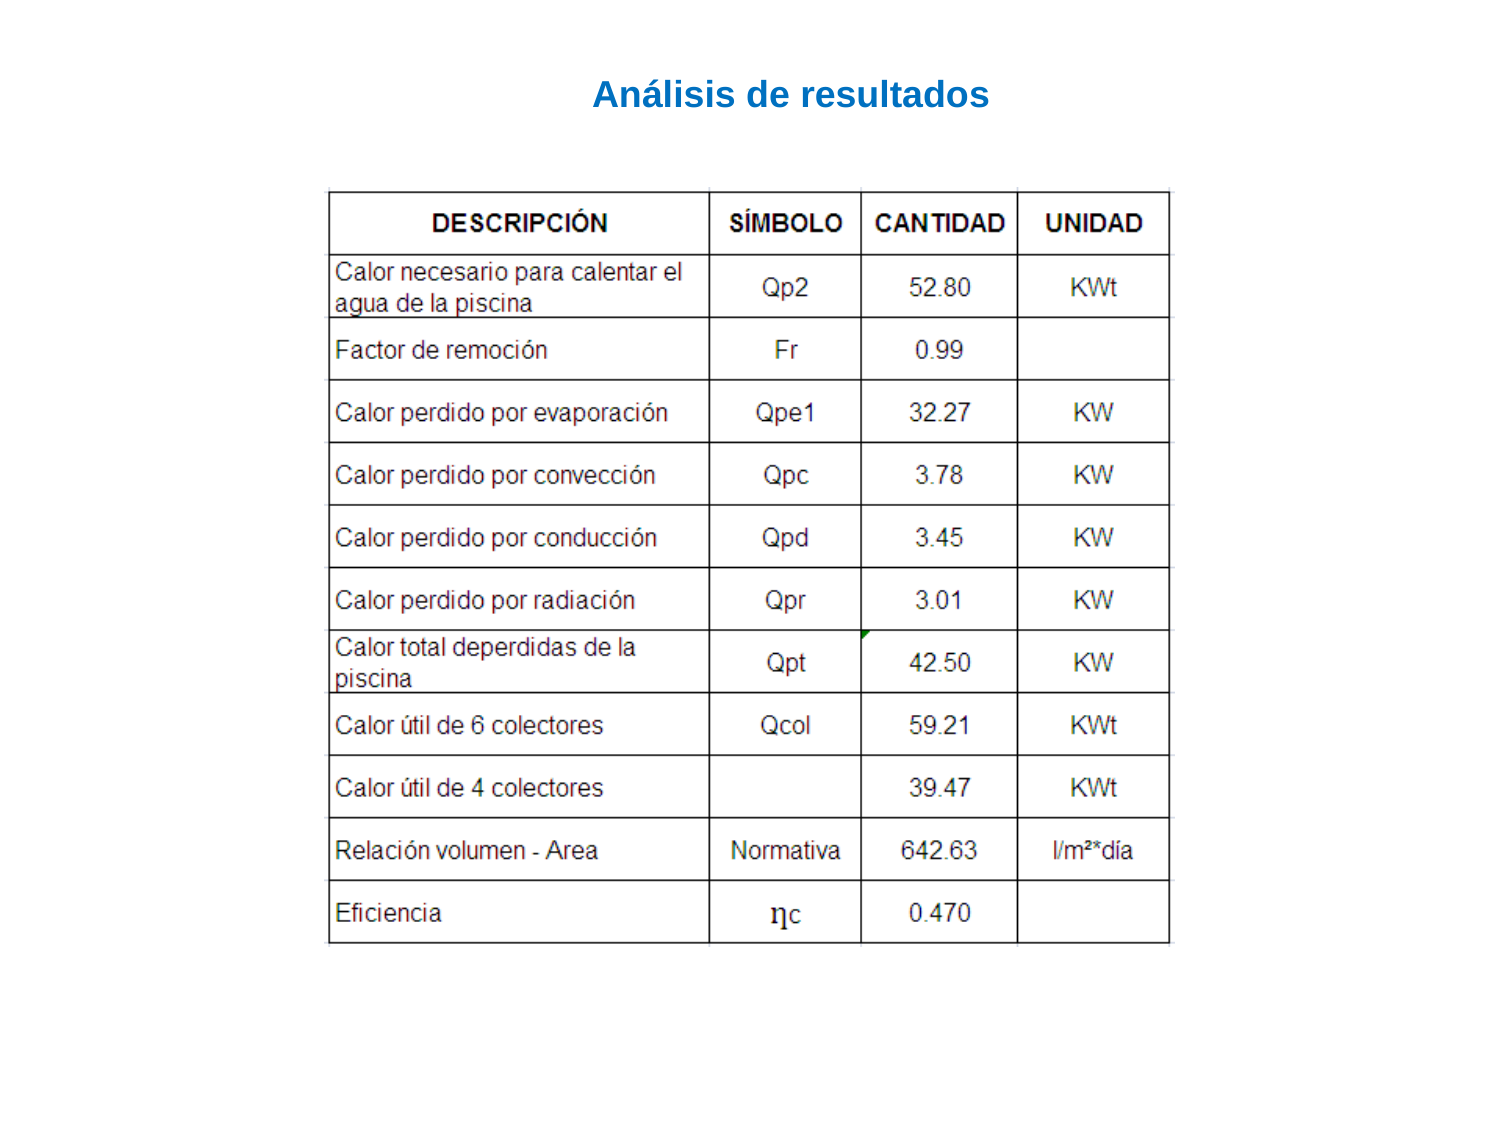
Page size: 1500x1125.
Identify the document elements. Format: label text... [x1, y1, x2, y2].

picture [324, 187, 1176, 948]
text_box Análisis de resultados [577, 62, 1016, 123]
